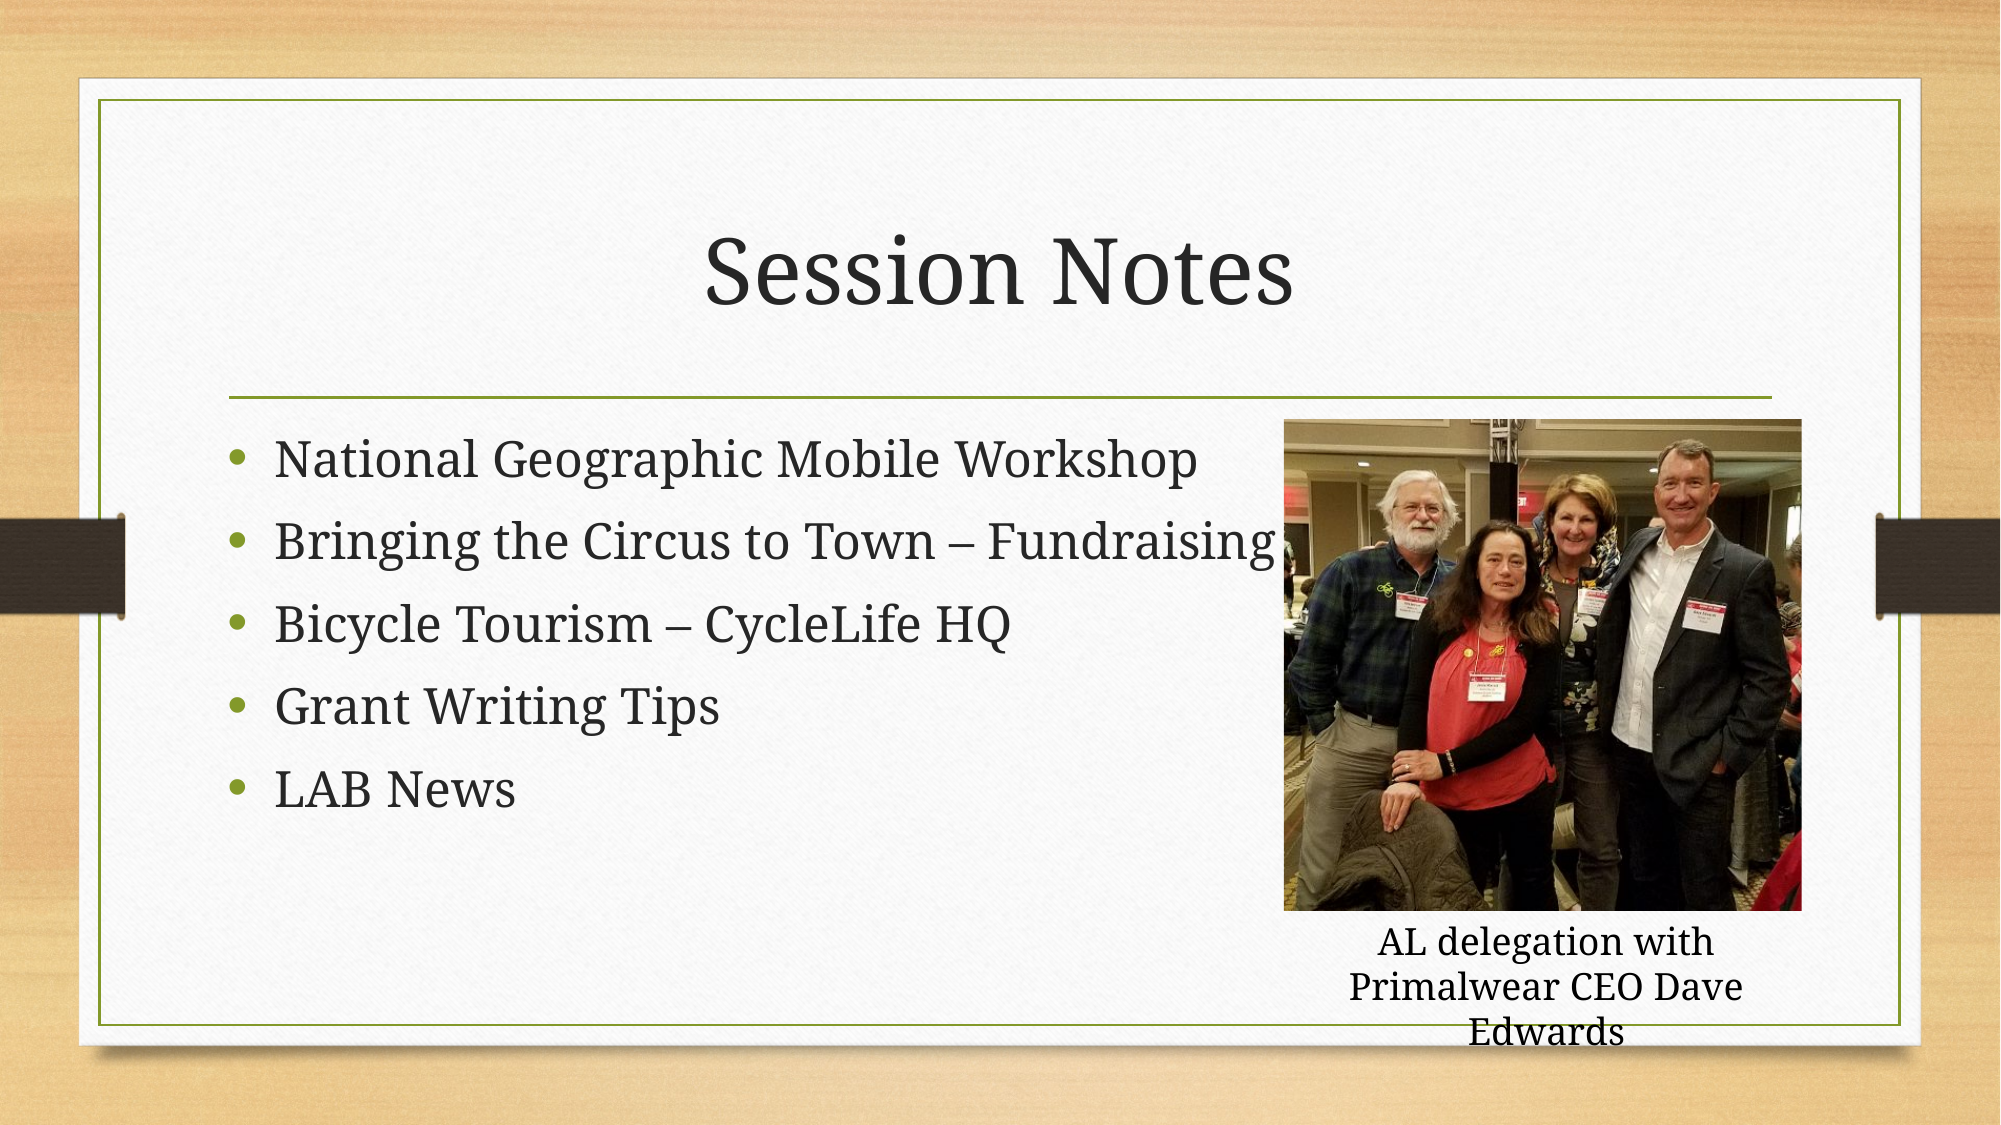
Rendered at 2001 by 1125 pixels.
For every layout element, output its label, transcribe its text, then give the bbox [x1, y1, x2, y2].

picture [0, 0, 2001, 1125]
title Session Notes [212, 161, 1788, 375]
list National Geographic Mobile Workshop Bringing the Circus to Town – Fundraising Bicycle Tourism – CycleLife HQ Grant Writing Tips LAB News [212, 419, 1283, 964]
text_box AL delegation with Primalwear CEO Dave Edwards [1257, 910, 1836, 1061]
